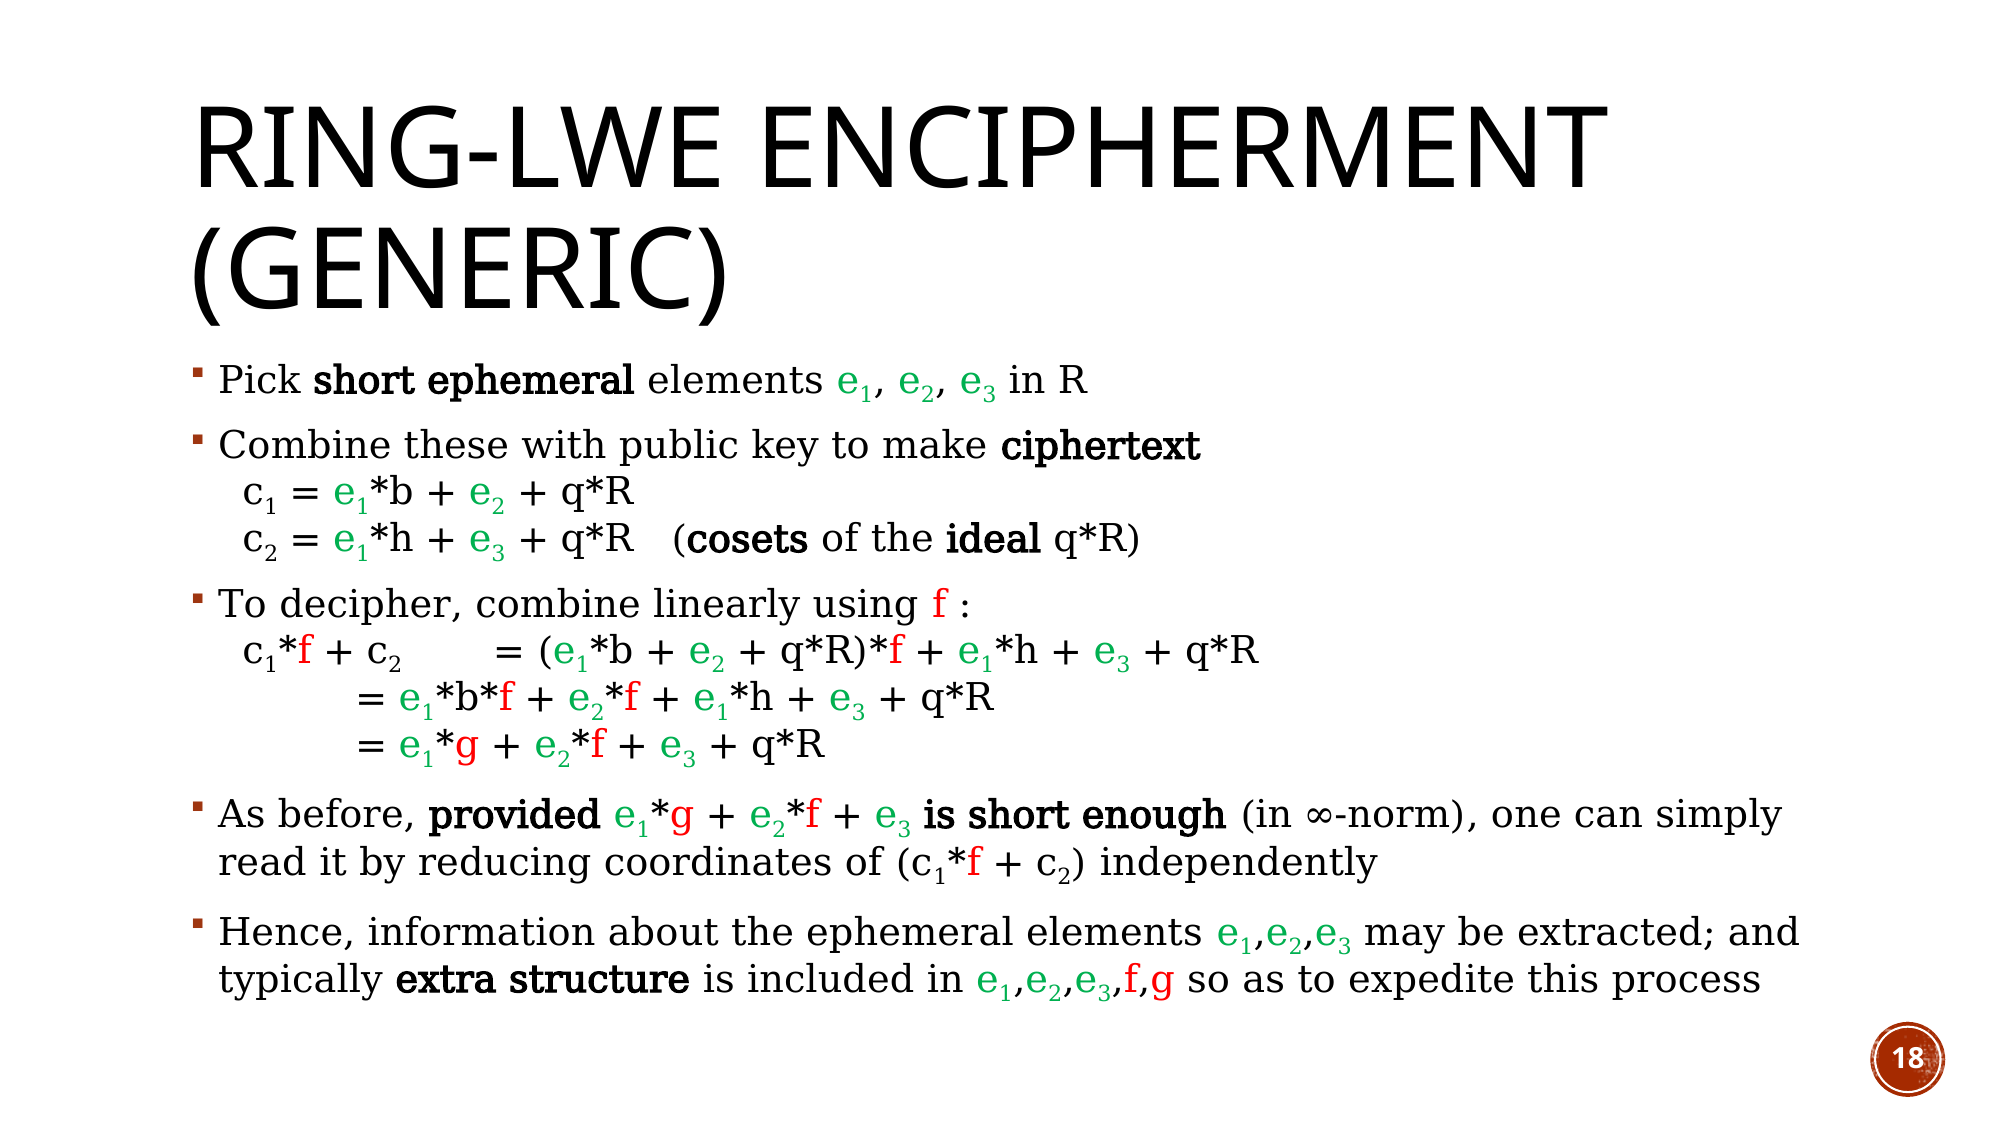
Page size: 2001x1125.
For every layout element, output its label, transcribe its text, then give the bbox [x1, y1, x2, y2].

title Ring-LWE encipherment (Generic) [175, 79, 1826, 344]
list Pick short ephemeral elements e1, e2, e3 in R Combine these with public key to make ciphertext c1 = e1*b + e2 + q*R c2 = e1*h + e3 + q*R (cosets of the ideal q*R) To decipher, combine linearly using f : c1*f + c2 = (e1*b + e2 + q*R)*f + e1*h + e3 + q*R = e1*b*f + e2*f + e1*h + e3 + q*R = e1*g + e2*f + e3 + q*R As before, provided e1*g + e2*f + e3 is short enough (in ∞-norm), one can simply read it by reducing coordinates of (c1*f + c2) independently Hence, information about the ephemeral elements e1,e2,e3 may be extracted; and typically extra structure is included in e1,e2,e3,f,g so as to expedite this process [175, 348, 1826, 1013]
slide_number 18 [1855, 1028, 1961, 1089]
